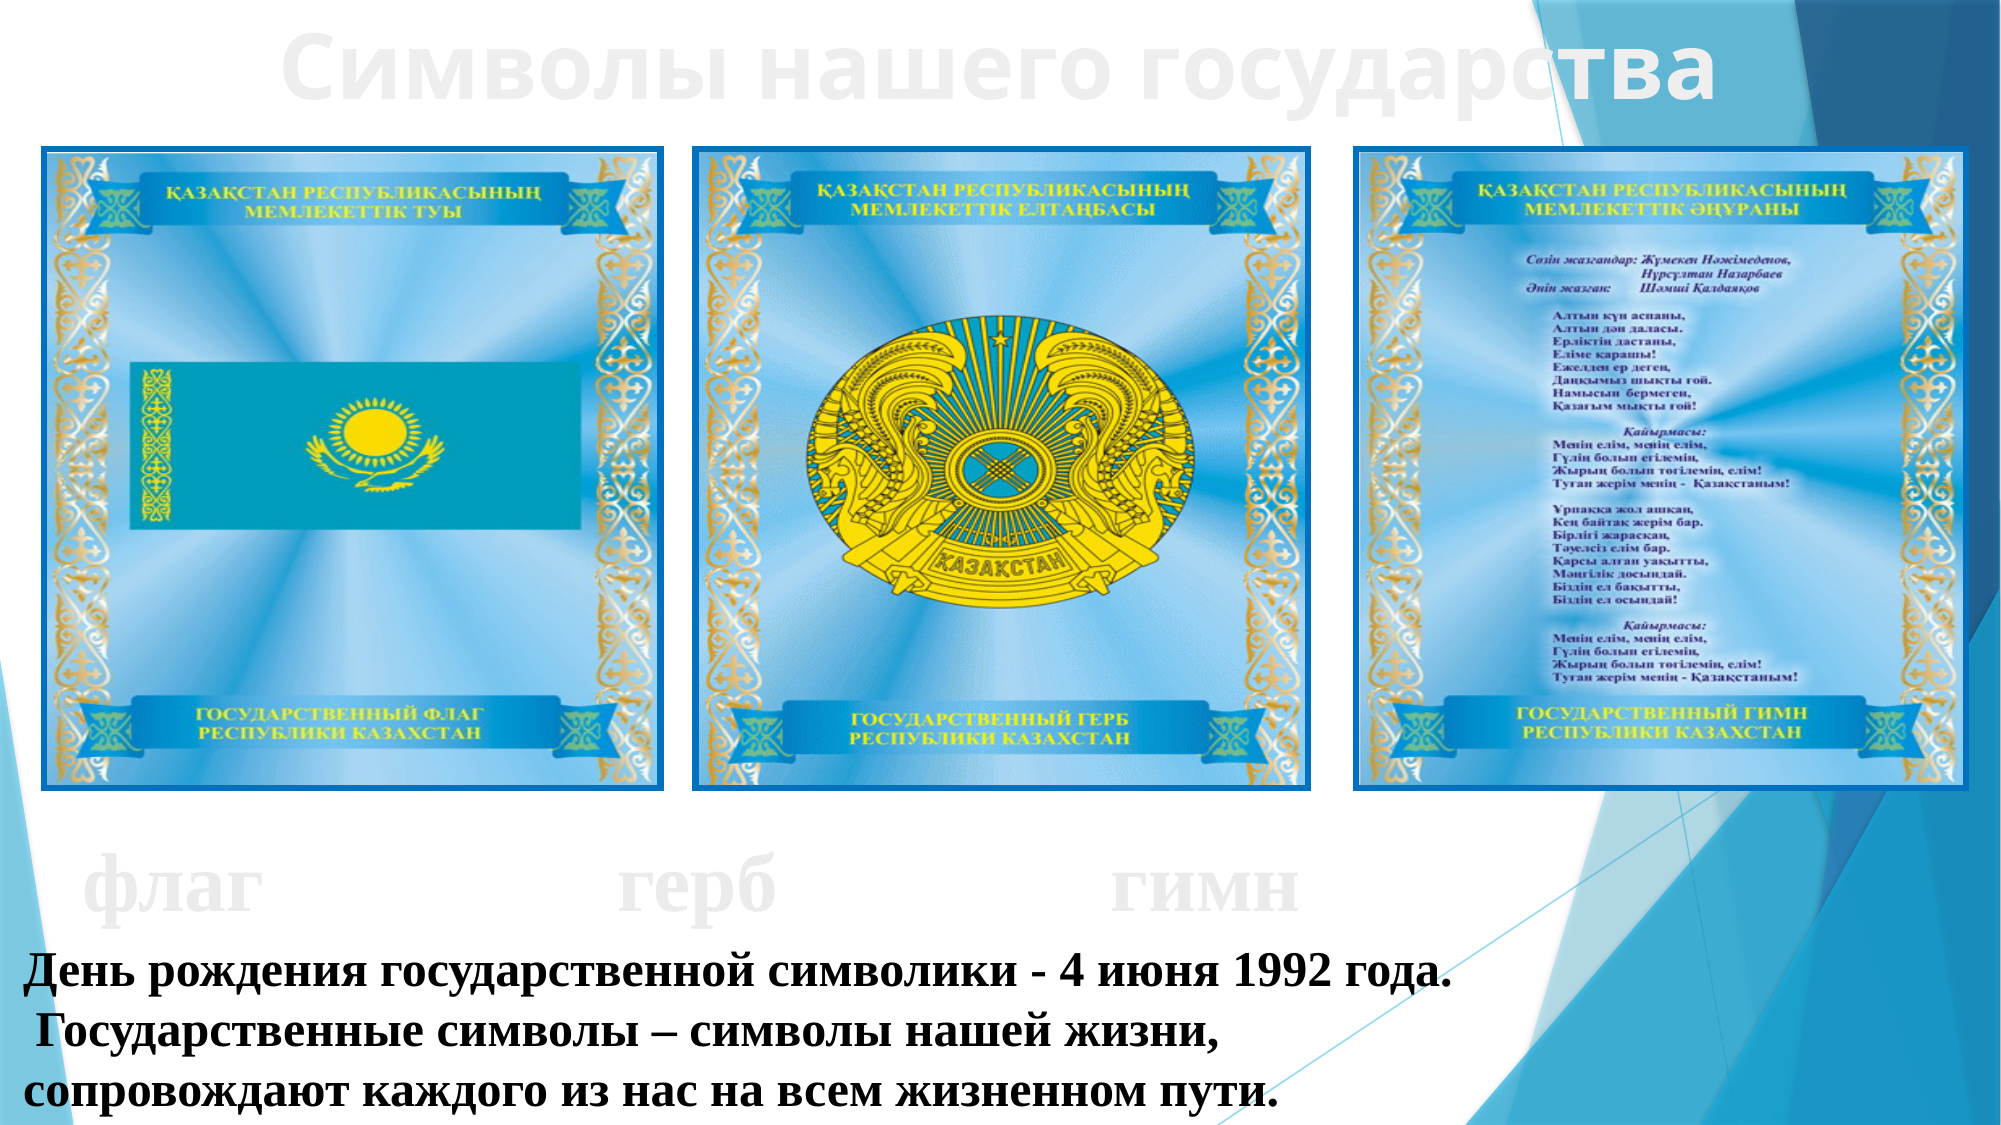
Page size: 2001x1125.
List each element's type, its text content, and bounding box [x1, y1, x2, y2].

text_box Символы нашего государства [0, 0, 2000, 125]
picture [1358, 151, 1964, 786]
text_box флаг герб гимн [46, 820, 1955, 936]
picture [698, 151, 1306, 786]
picture [46, 151, 658, 786]
text_box День рождения государственной символики - 4 июня 1992 года. Государственные символы – символы нашей жизни, сопровождают каждого из нас на всем жизненном пути. [8, 929, 1481, 1124]
